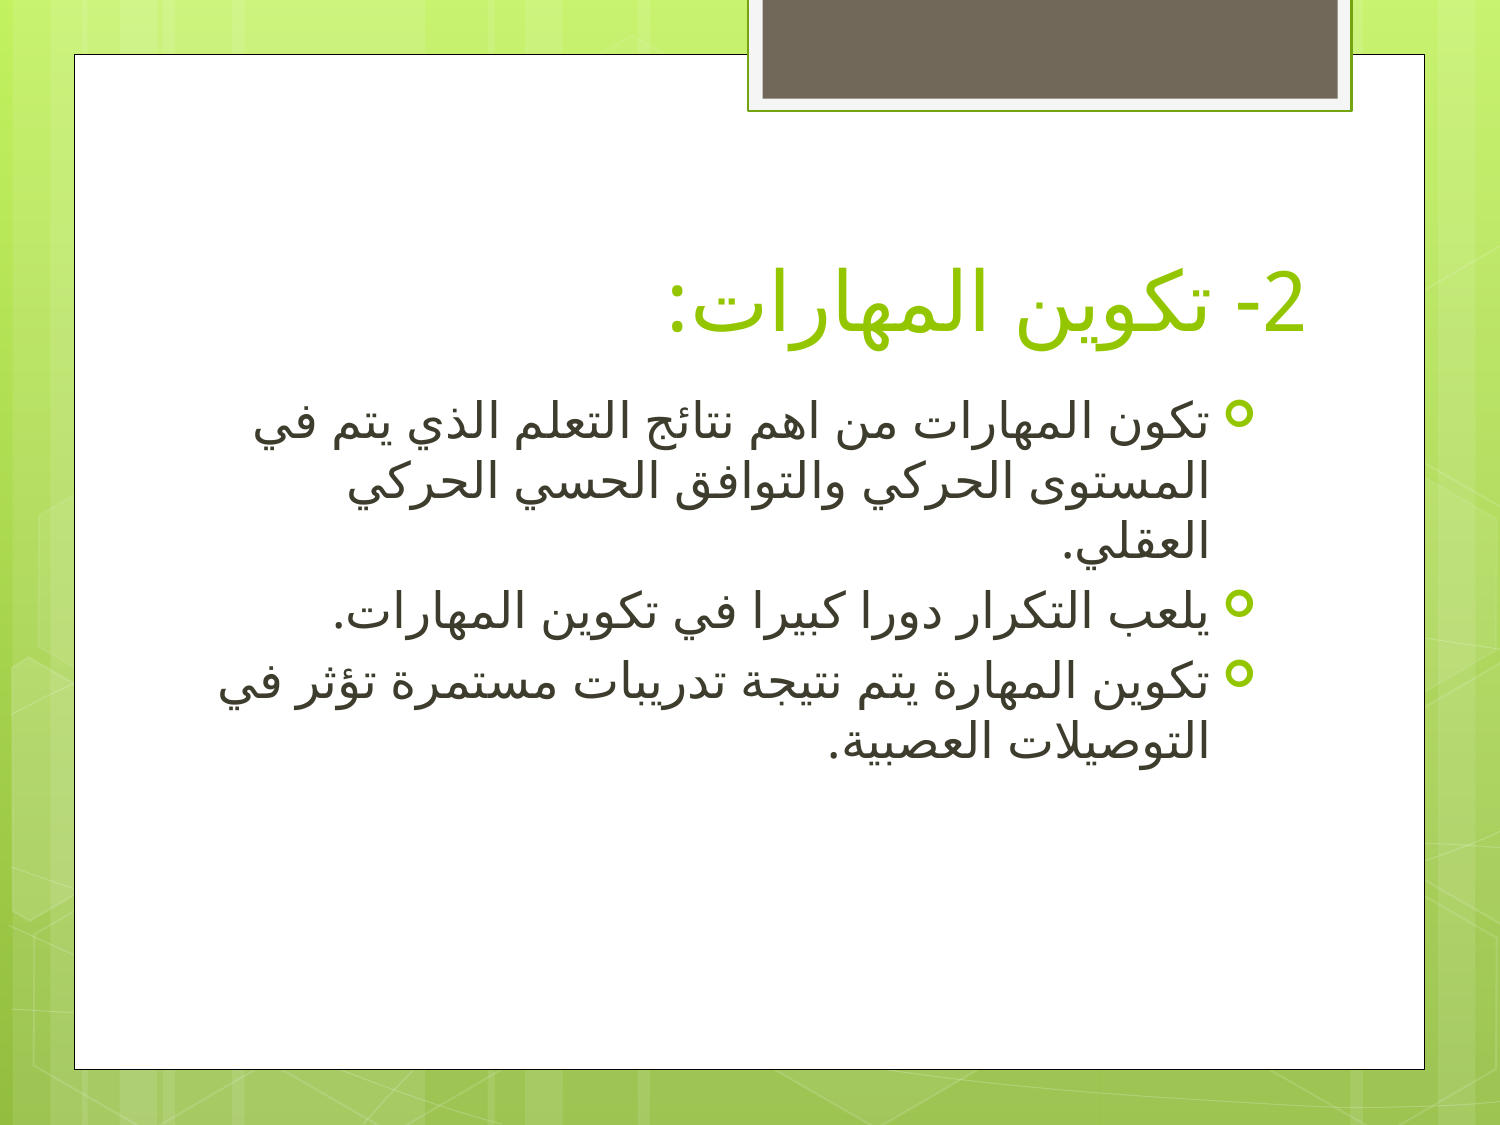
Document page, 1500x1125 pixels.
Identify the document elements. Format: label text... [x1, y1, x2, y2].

list تكون المهارات من اهم نتائج التعلم الذي يتم في المستوى الحركي والتوافق الحسي الحركي العقلي. يلعب التكرار دورا كبيرا في تكوين المهارات. تكوين المهارة يتم نتيجة تدريبات مستمرة تؤثر في التوصيلات العصبية. [171, 381, 1283, 957]
title 2- تكوين المهارات: [171, 168, 1324, 357]
